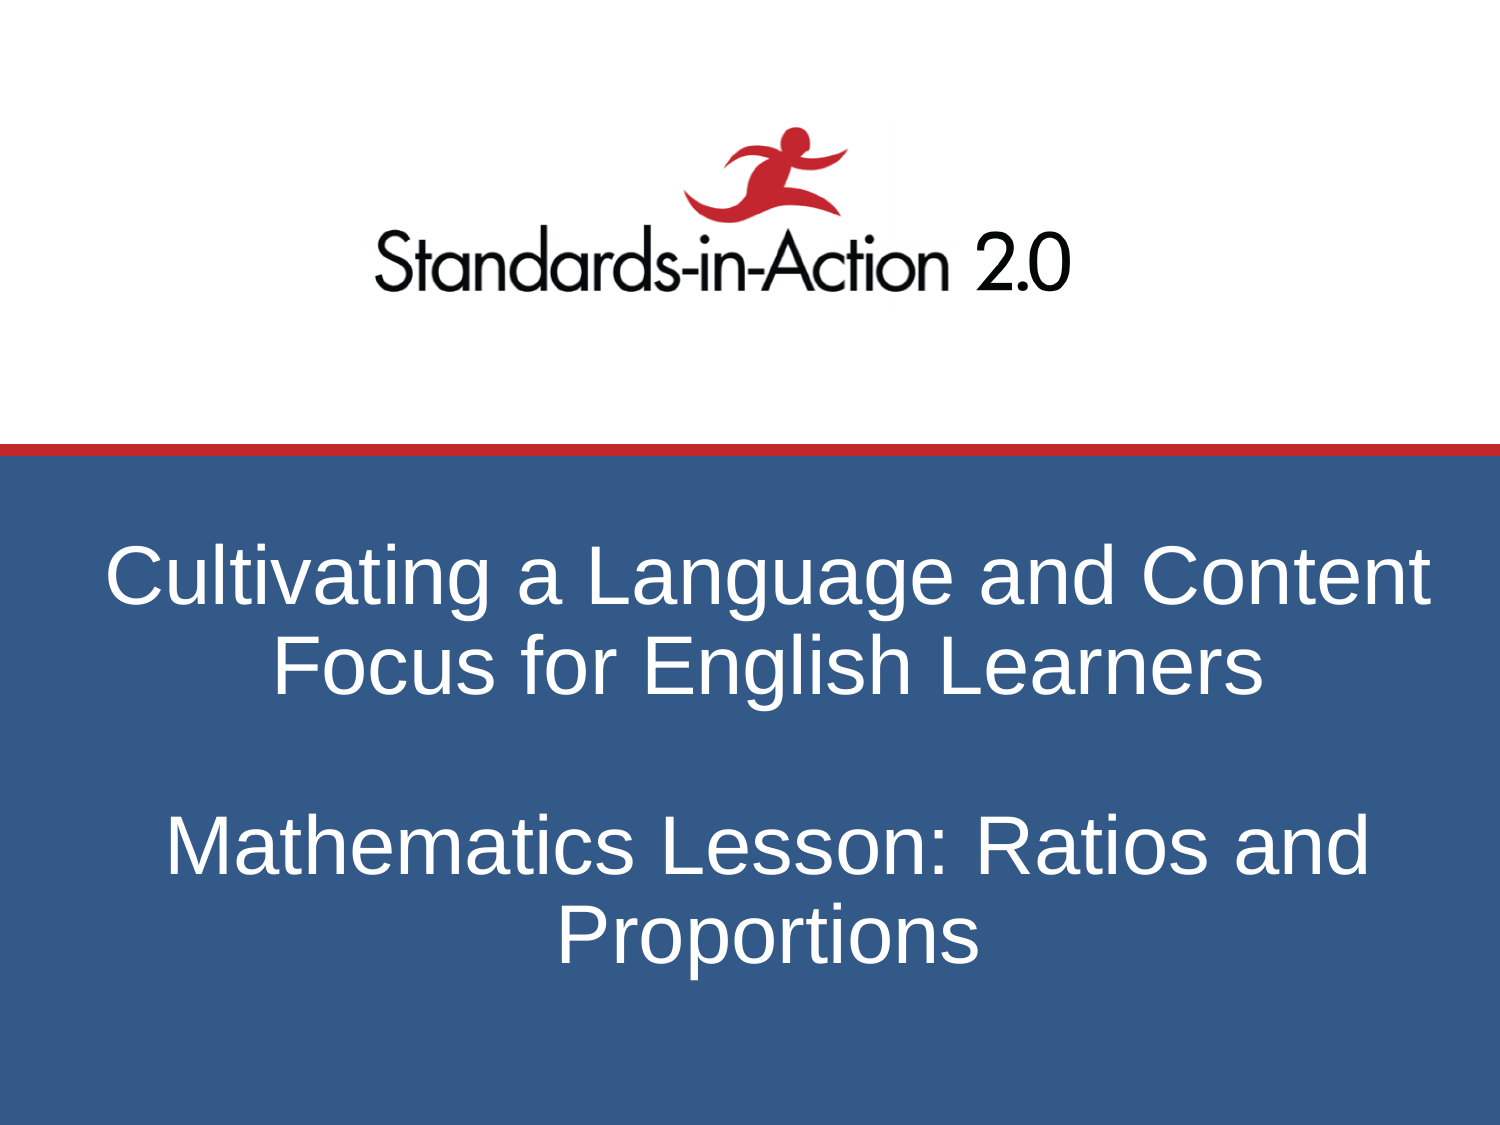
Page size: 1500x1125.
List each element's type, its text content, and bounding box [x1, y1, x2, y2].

picture [360, 121, 1093, 316]
title Cultivating a Language and Content Focus for English Learners Mathematics Lesson: Ratios and Proportions [37, 525, 1500, 1100]
